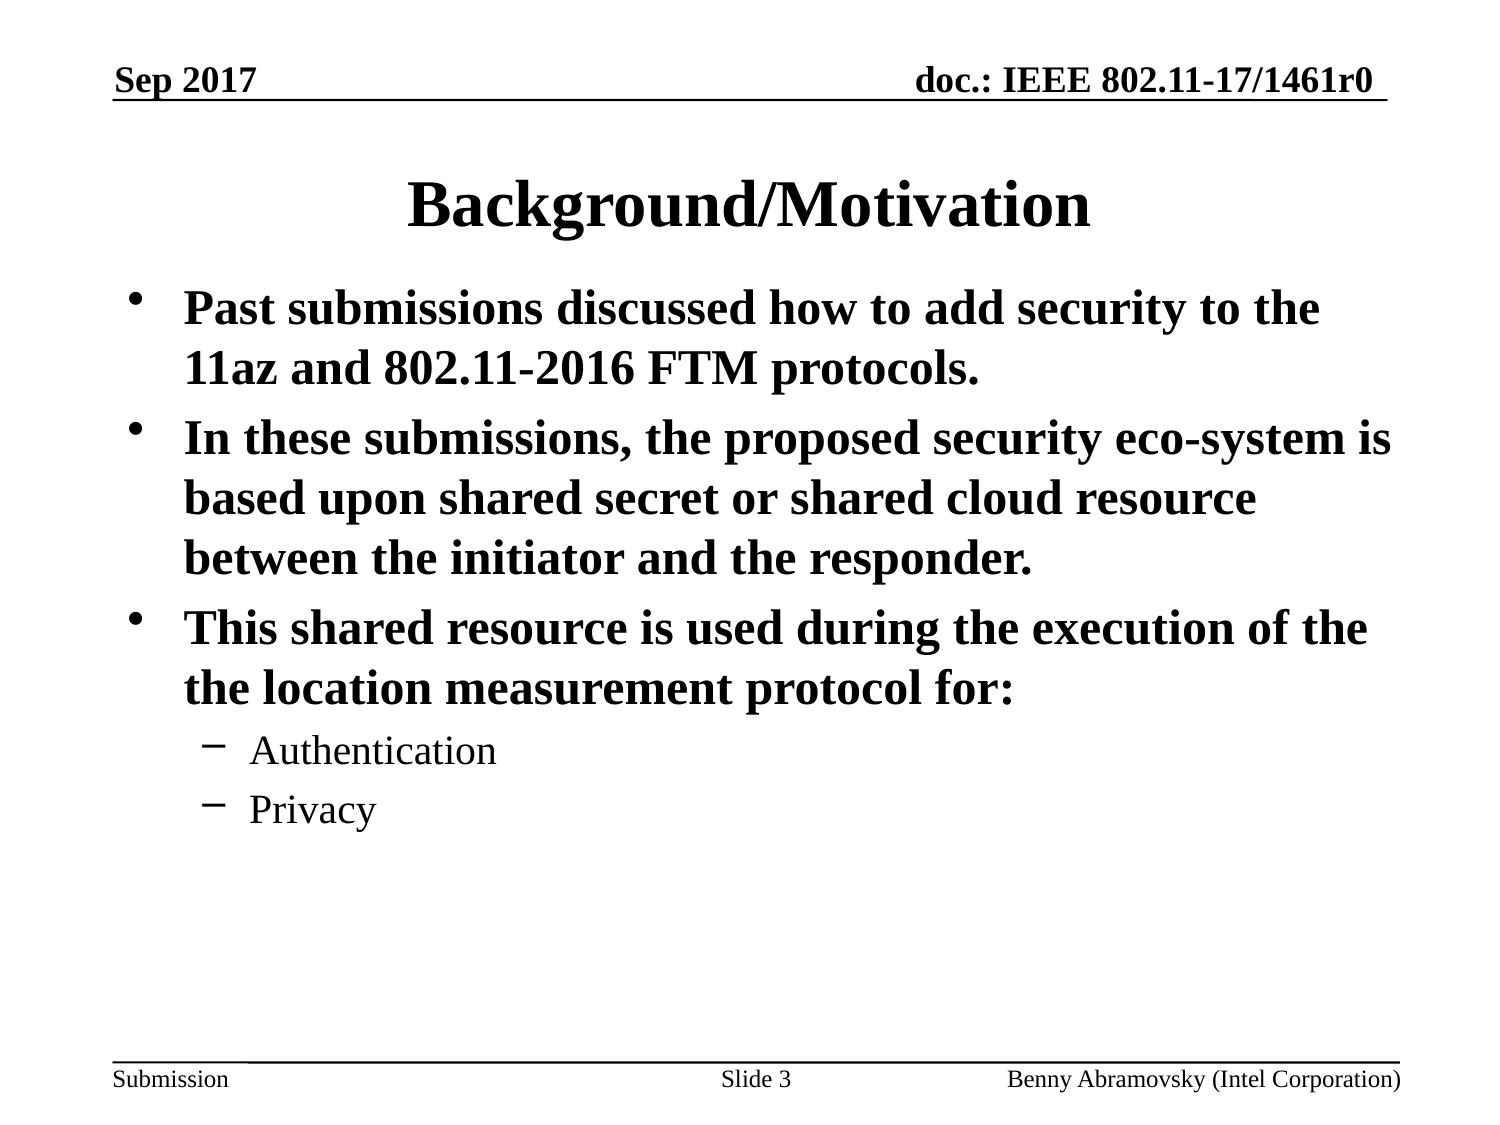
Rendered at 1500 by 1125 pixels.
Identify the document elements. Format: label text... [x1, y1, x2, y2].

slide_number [114, 54, 265, 101]
footer Benny Abramovsky (Intel Corporation) [1006, 1061, 1402, 1093]
title Background/Motivation [112, 112, 1388, 266]
list Past submissions discussed how to add security to the 11az and 802.11-2016 FTM protocols. In these submissions, the proposed security eco-system is based upon shared secret or shared cloud resource between the initiator and the responder. This shared resource is used during the execution of the the location measurement protocol for: Authentication Privacy [111, 266, 1424, 931]
slide_number Slide 3 [712, 1061, 800, 1093]
